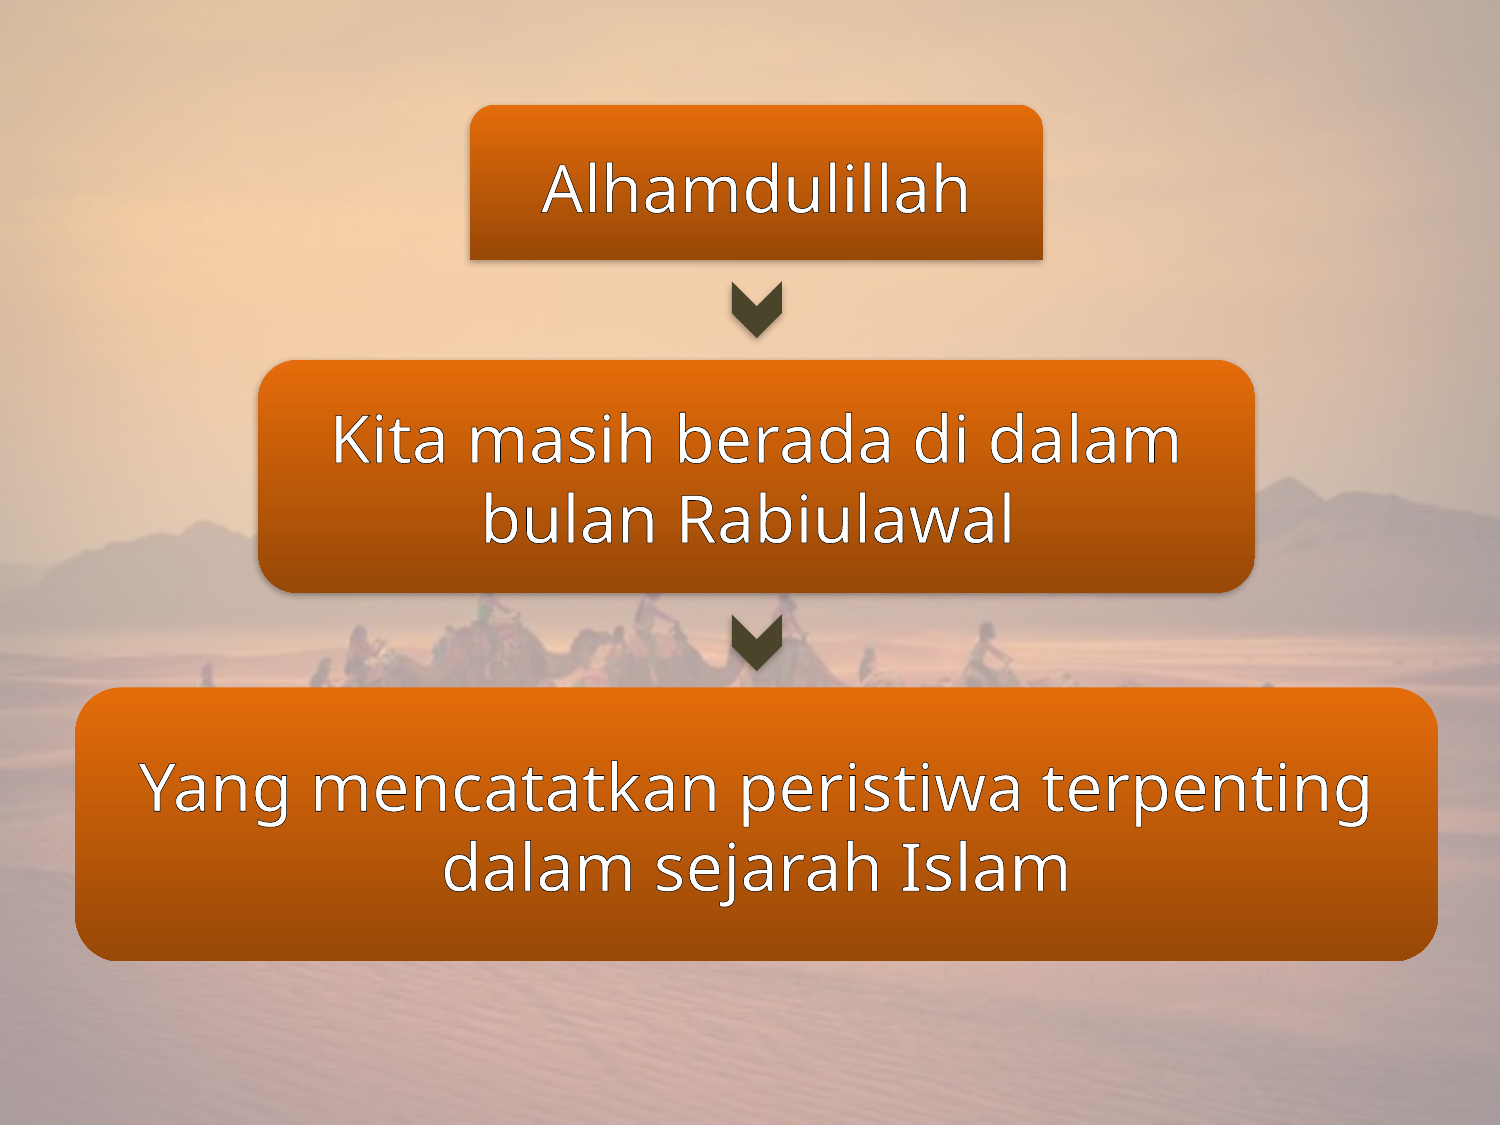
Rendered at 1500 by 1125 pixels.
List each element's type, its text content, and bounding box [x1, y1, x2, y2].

text_box [729, 612, 784, 674]
text_box Yang mencatatkan peristiwa terpenting dalam sejarah Islam [75, 687, 1438, 962]
text_box Kita masih berada di dalam bulan Rabiulawal [257, 359, 1256, 594]
text_box Alhamdulillah [469, 103, 1045, 261]
text_box [729, 279, 784, 341]
